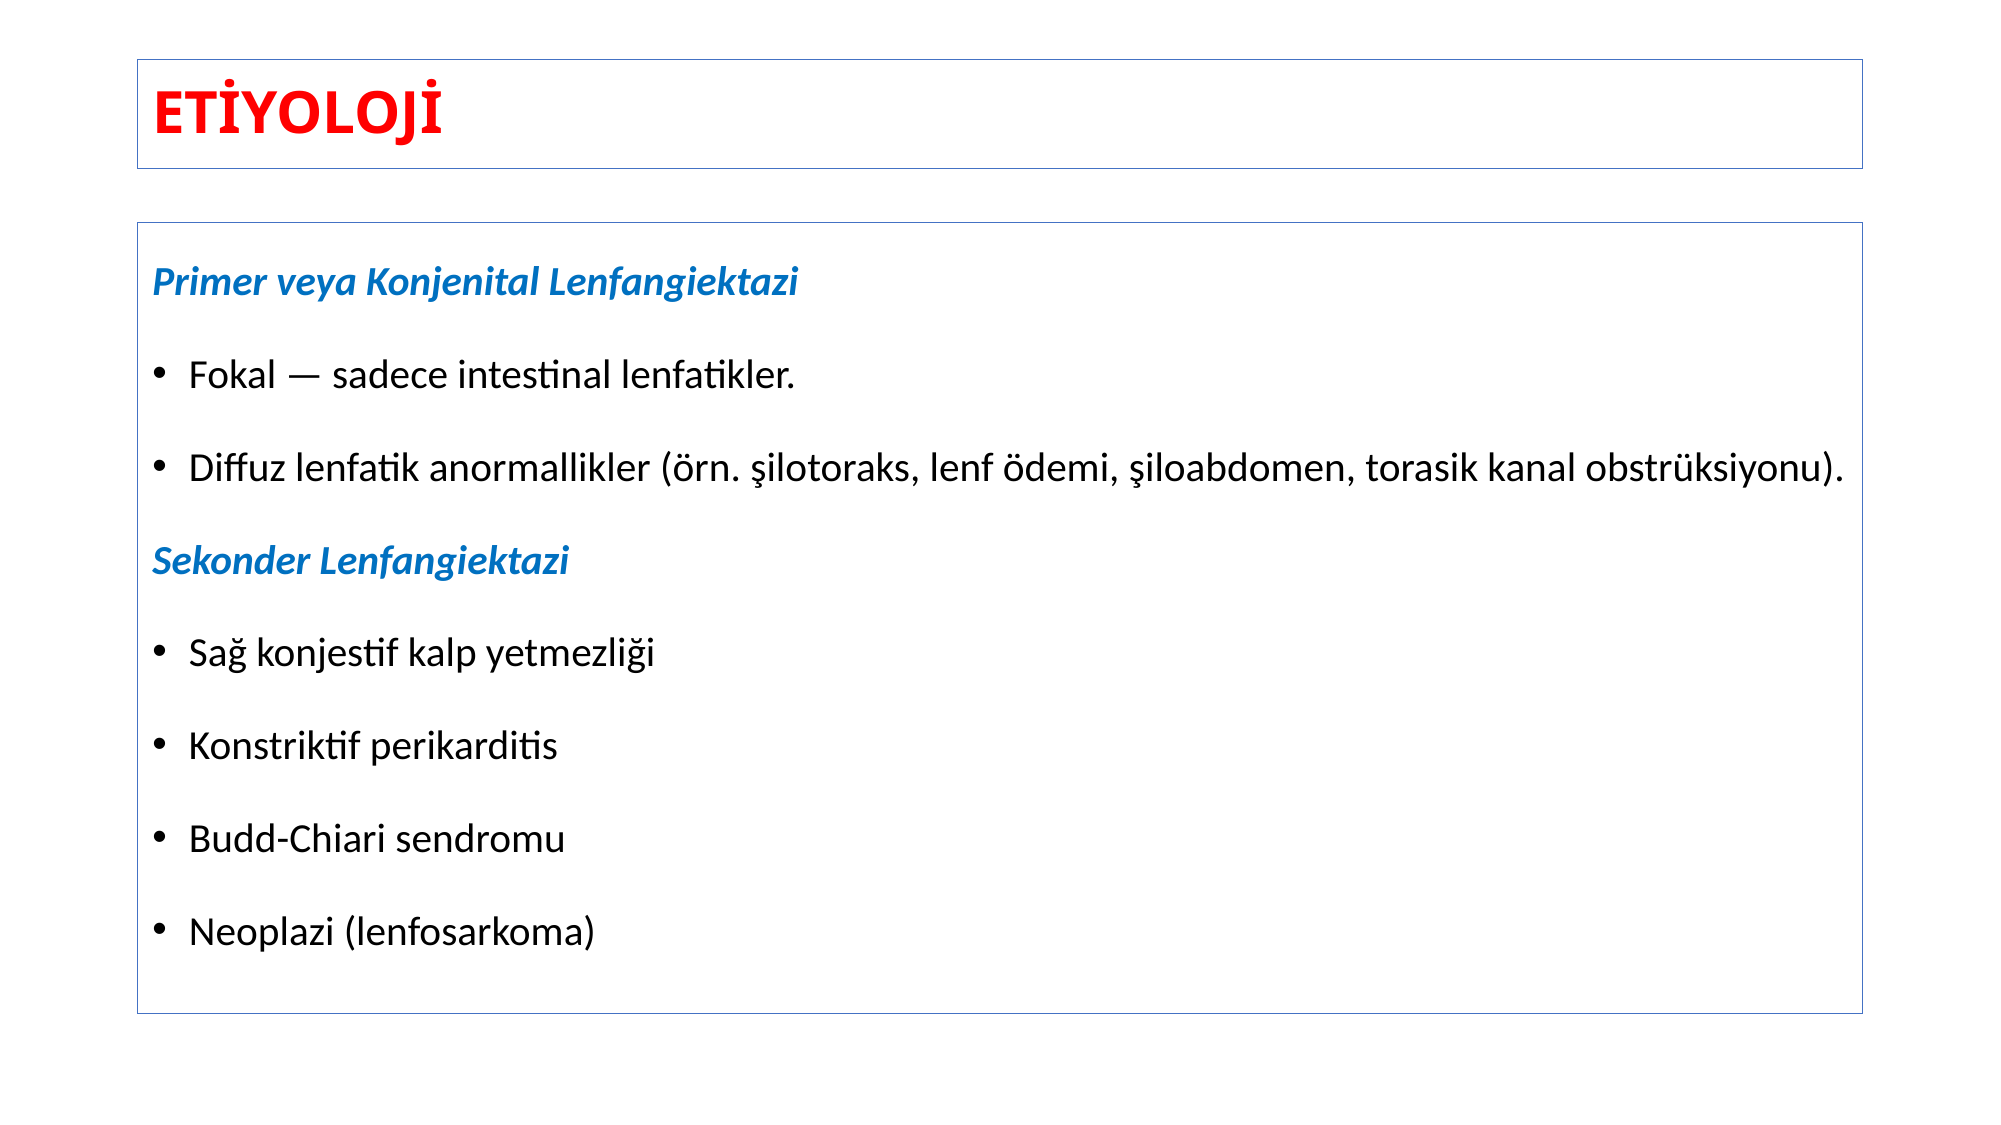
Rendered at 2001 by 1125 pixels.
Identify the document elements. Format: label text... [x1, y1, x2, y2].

list Primer veya Konjenital Lenfangiektazi Fokal — sadece intestinal lenfatikler. Diffuz lenfatik anormallikler (örn. şilotoraks, lenf ödemi, şiloabdomen, torasik kanal obstrüksiyonu). Sekonder Lenfangiektazi Sağ konjestif kalp yetmezliği Konstriktif perikarditis Budd-Chiari sendromu Neoplazi (lenfosarkoma) [137, 222, 1863, 1014]
title ETİYOLOJİ [137, 59, 1863, 169]
